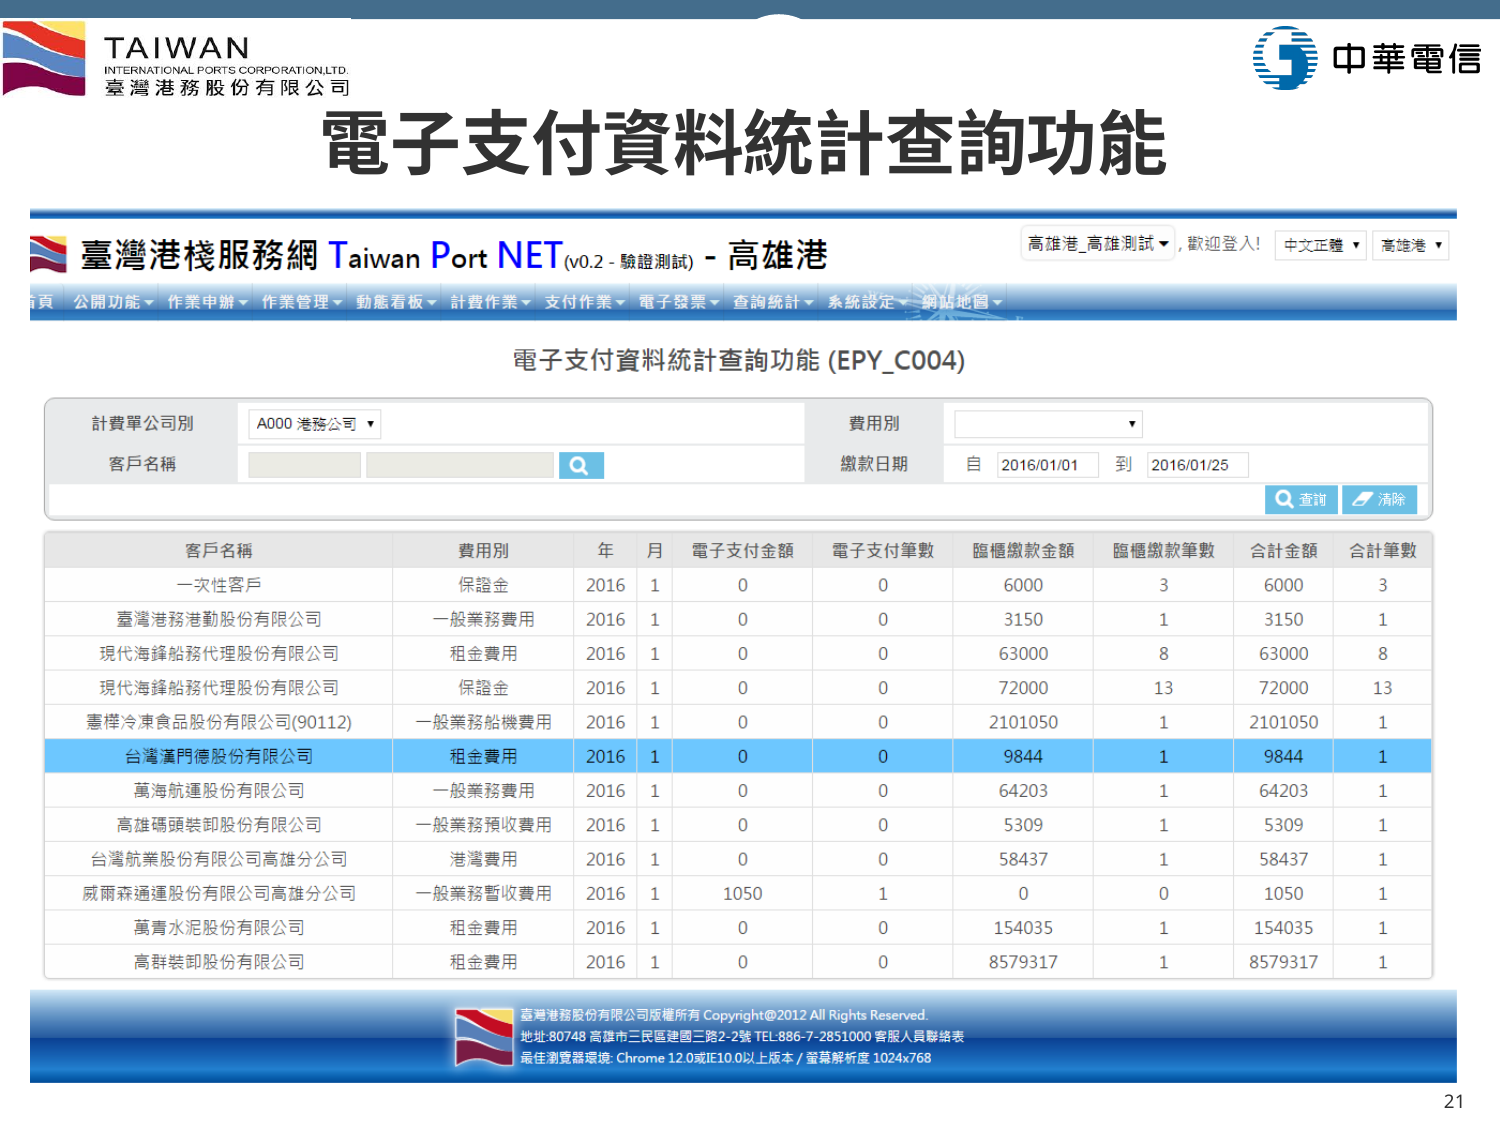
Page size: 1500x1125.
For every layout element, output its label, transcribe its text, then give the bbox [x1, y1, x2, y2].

picture [30, 208, 1473, 1085]
picture [0, 18, 351, 98]
title 電子支付資料統計查詢功能 [35, 76, 1453, 193]
slide_number 20 [1401, 1083, 1481, 1122]
picture [1253, 26, 1481, 90]
